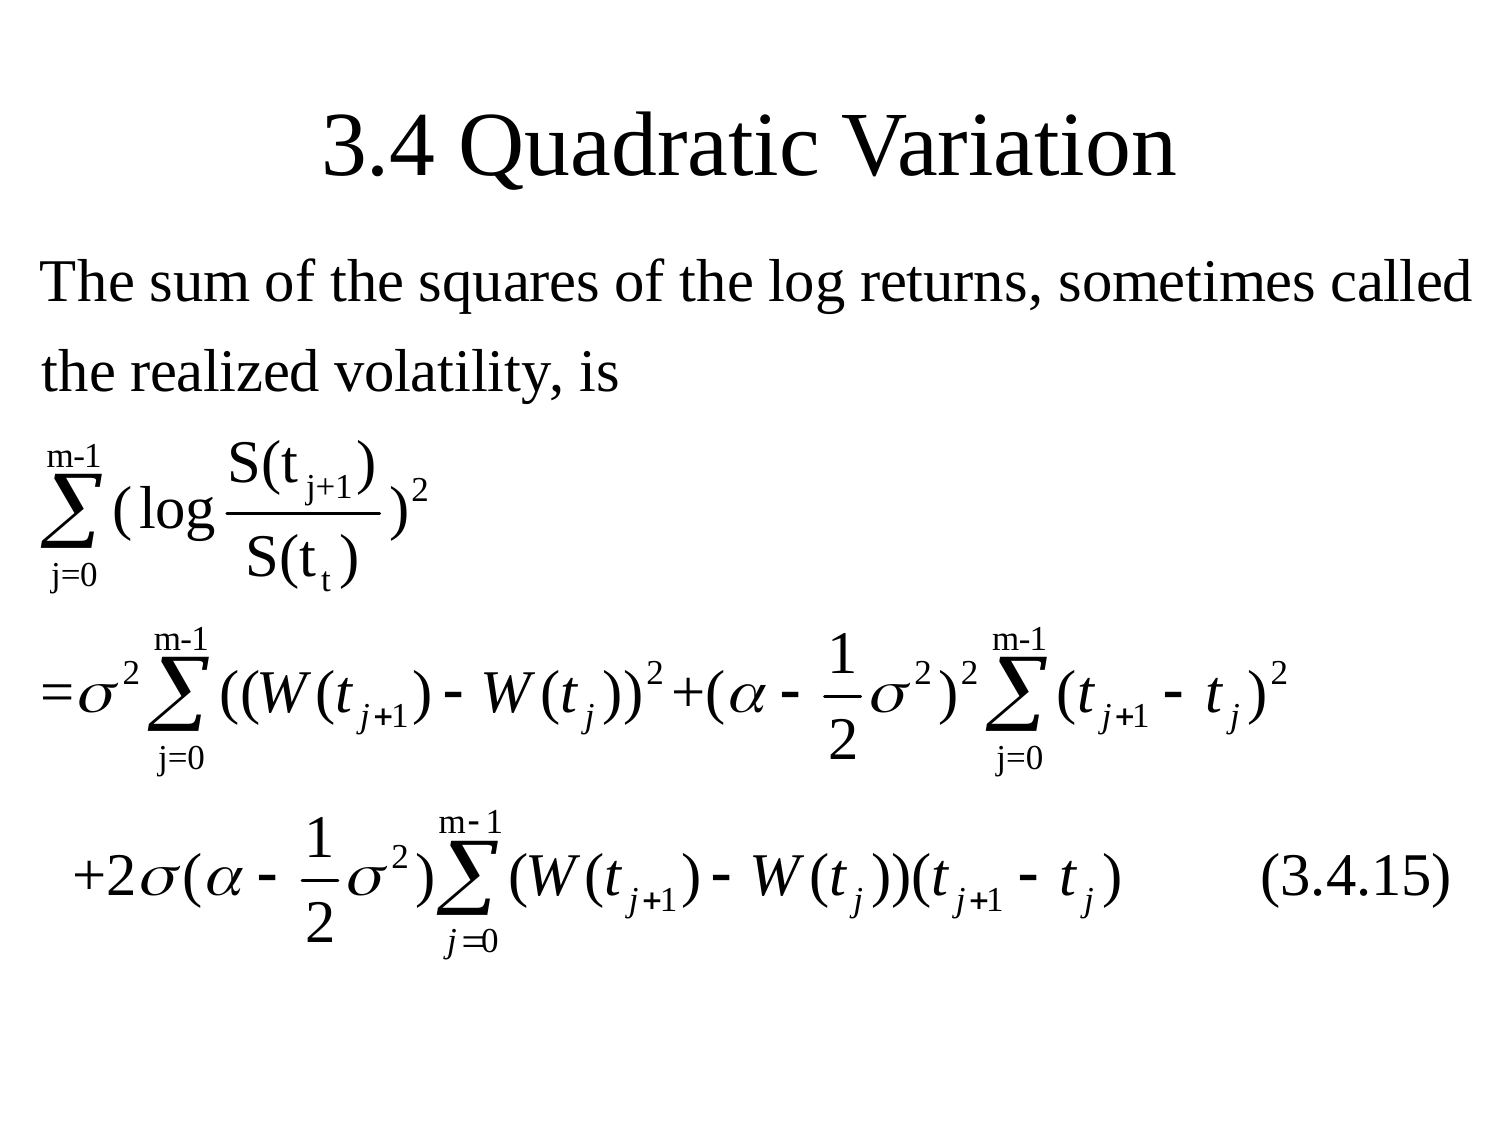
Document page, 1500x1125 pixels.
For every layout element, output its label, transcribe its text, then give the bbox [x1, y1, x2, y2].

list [31, 245, 1500, 973]
title 3.4 Quadratic Variation [75, 45, 1425, 233]
